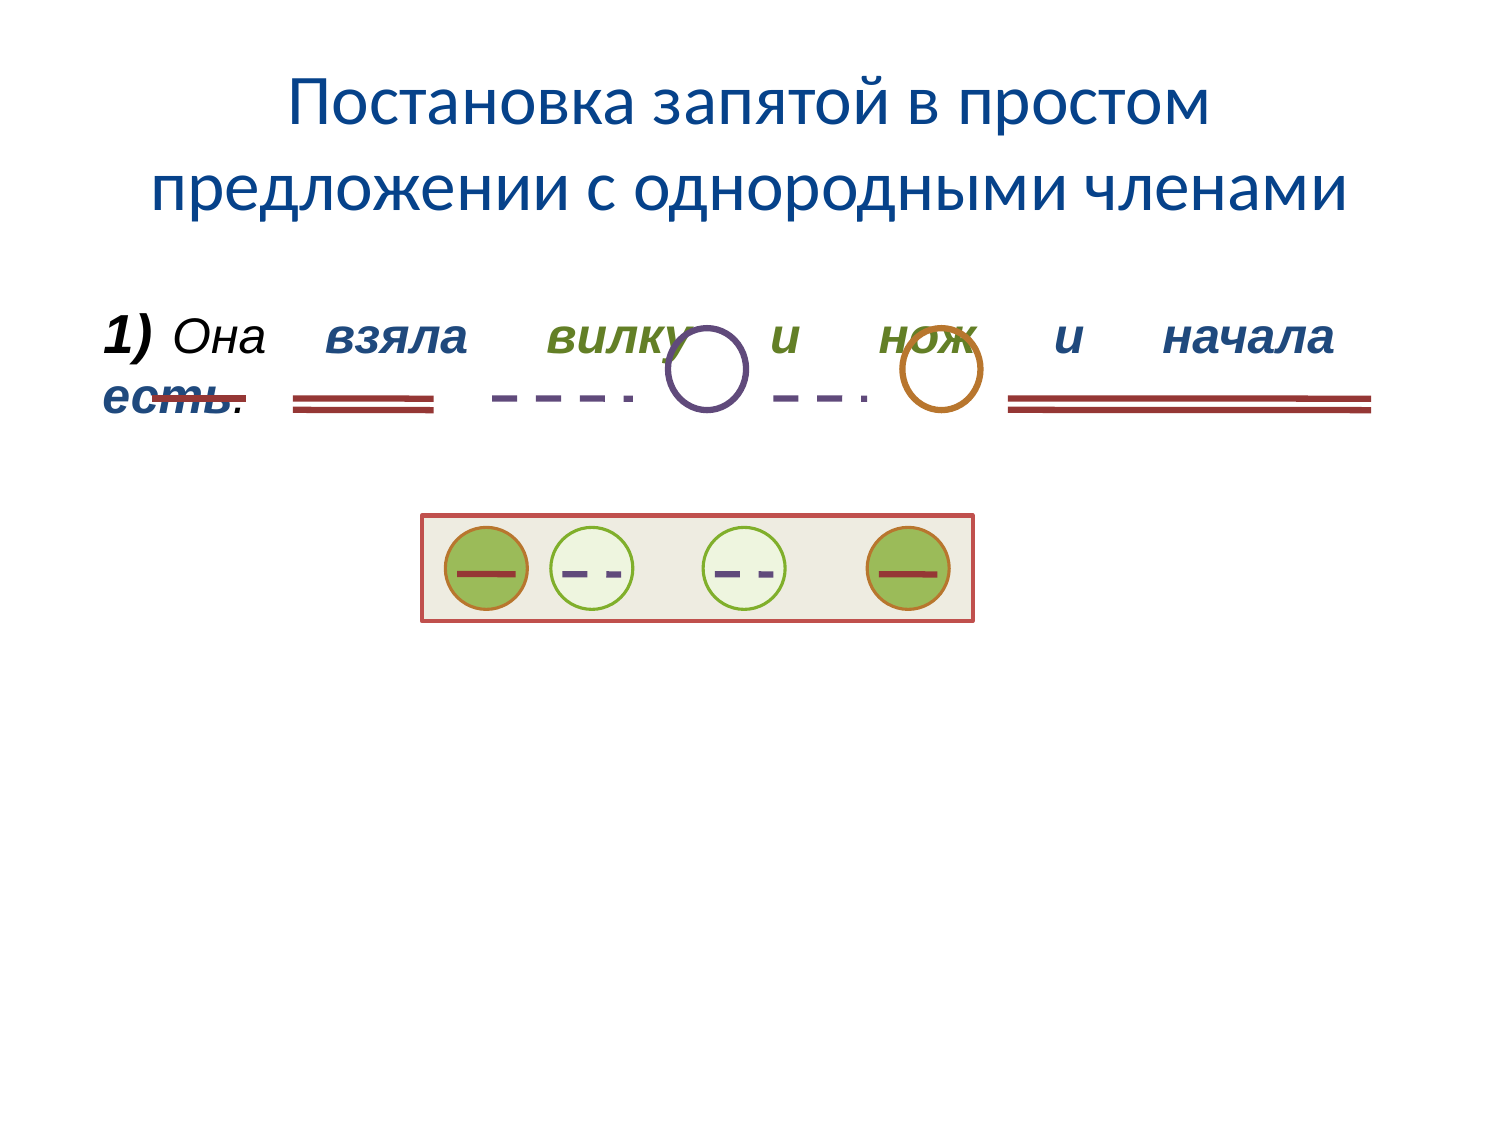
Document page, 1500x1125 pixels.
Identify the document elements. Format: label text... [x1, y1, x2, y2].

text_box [1007, 398, 1372, 411]
list Она взяла вилку и нож и начала есть. [58, 292, 1409, 434]
text_box [665, 326, 749, 413]
title Постановка запятой в простом предложении с однородными членами [75, 45, 1425, 233]
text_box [421, 515, 973, 622]
text_box [900, 326, 983, 413]
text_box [292, 398, 434, 411]
